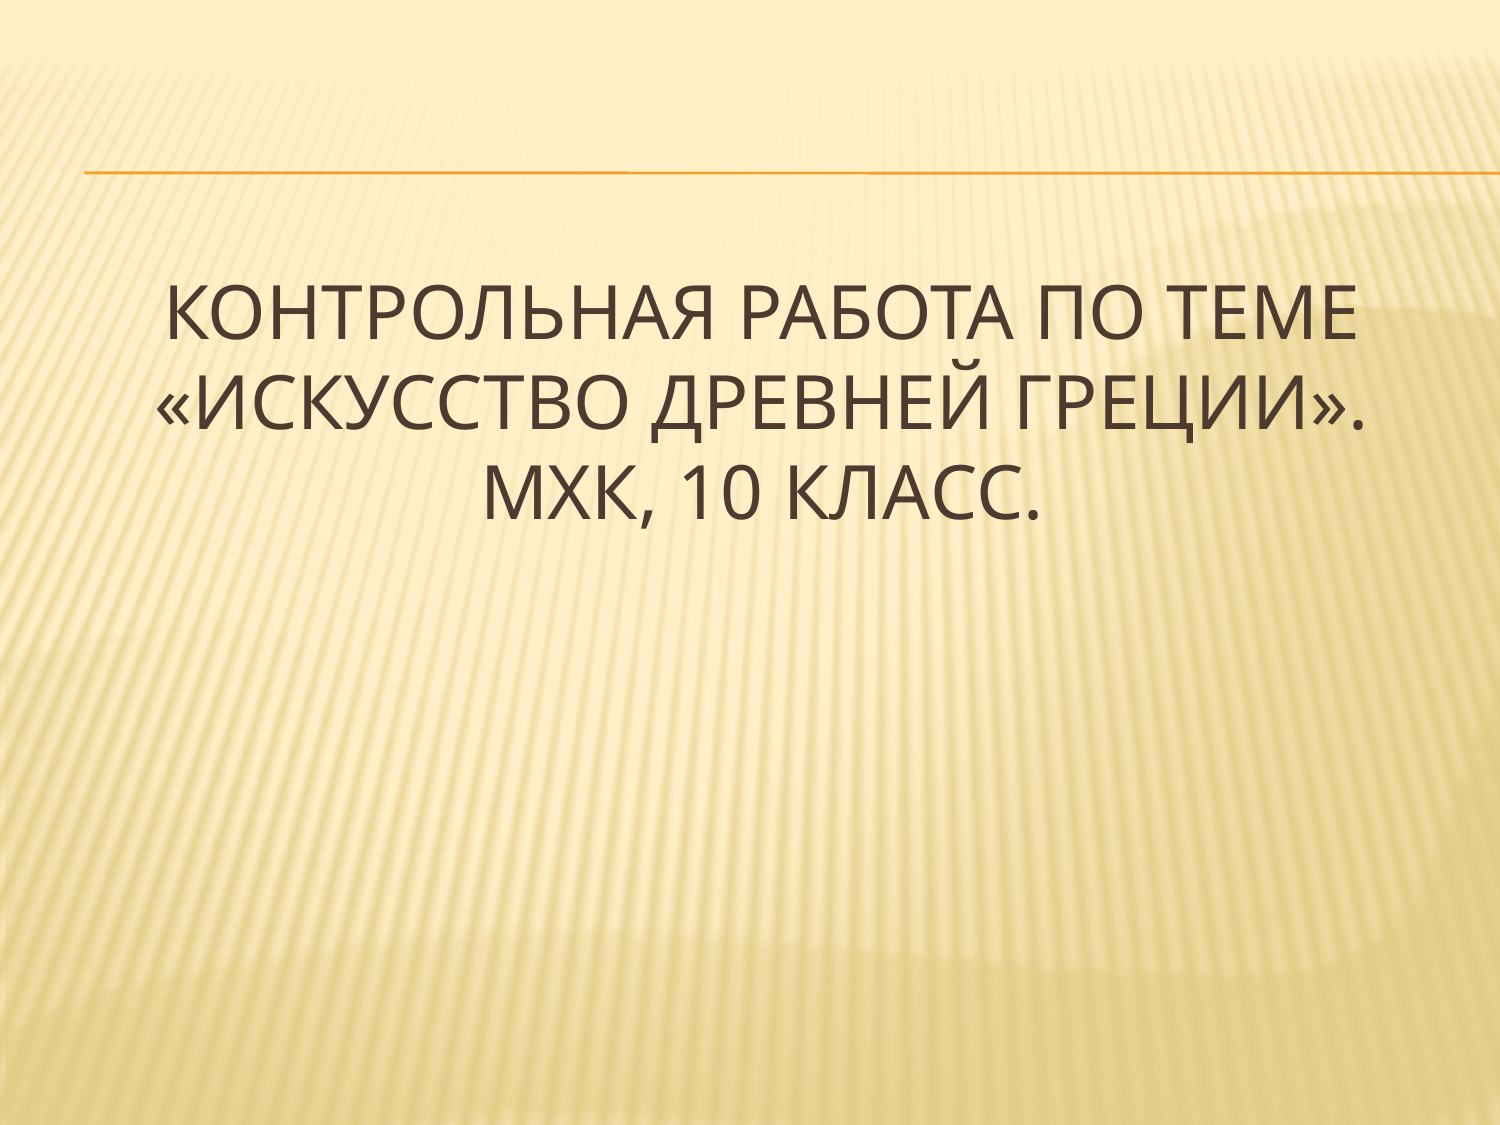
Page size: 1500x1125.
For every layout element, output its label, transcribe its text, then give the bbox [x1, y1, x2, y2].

title Контрольная работа по теме «Искусство Древней Греции». МХК, 10 класс. [49, 75, 1475, 725]
